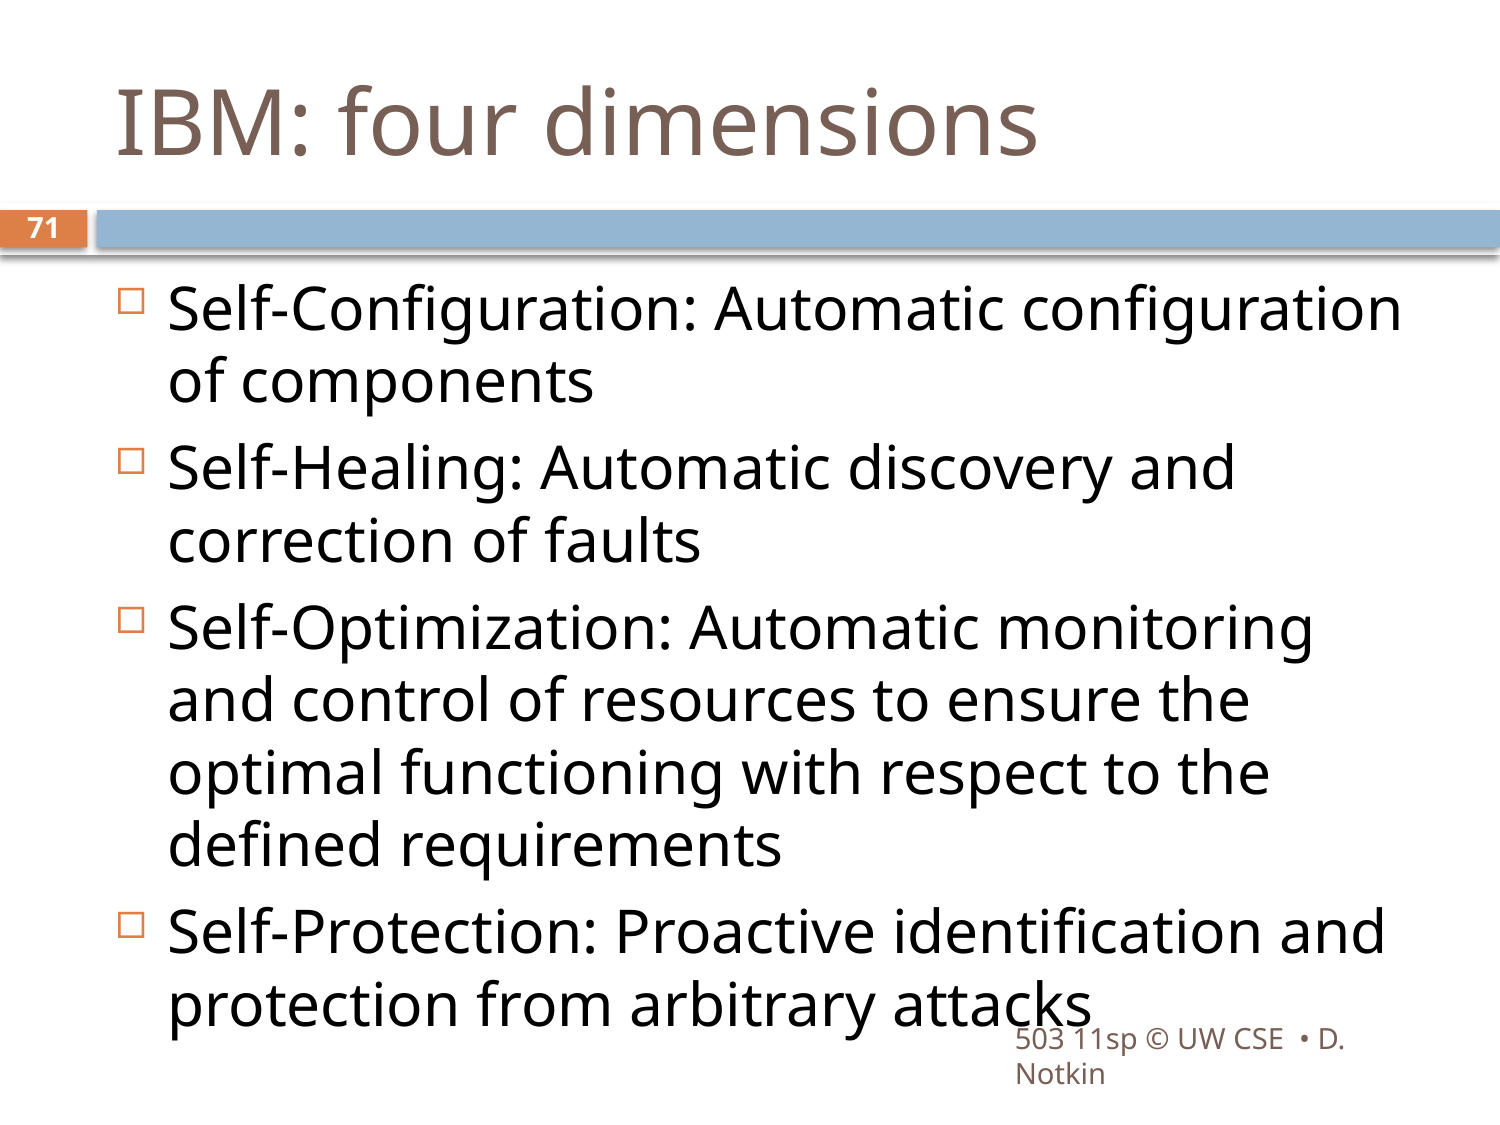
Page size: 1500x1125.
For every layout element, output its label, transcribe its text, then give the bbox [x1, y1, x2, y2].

slide_number 71 [0, 208, 88, 249]
slide_number 503 11sp © UW CSE • D. Notkin [999, 1025, 1438, 1085]
list Self-Configuration: Automatic configuration of components Self-Healing: Automatic discovery and correction of faults Self-Optimization: Automatic monitoring and control of resources to ensure the optimal functioning with respect to the defined requirements Self-Protection: Proactive identification and protection from arbitrary attacks [100, 262, 1438, 1000]
title IBM: four dimensions [100, 37, 1438, 200]
